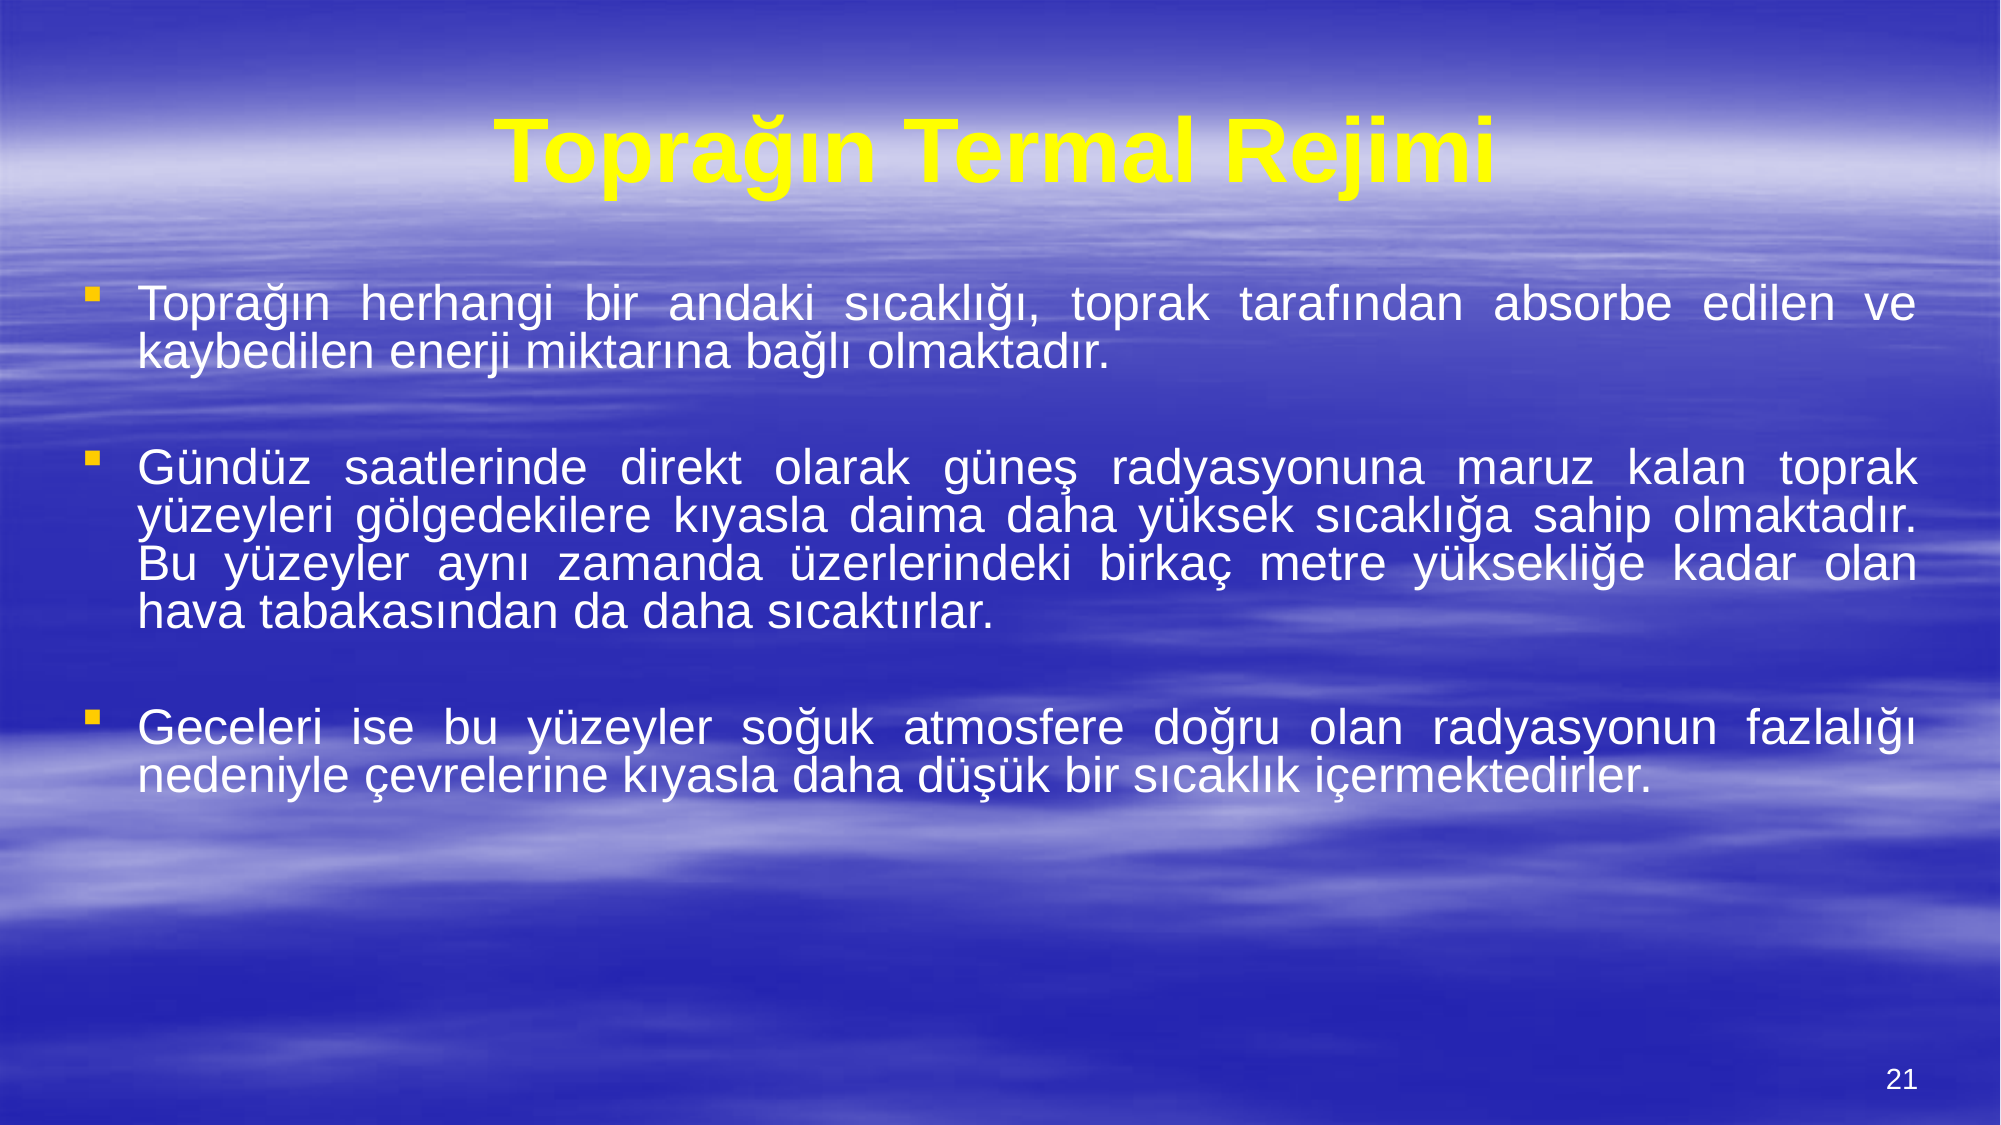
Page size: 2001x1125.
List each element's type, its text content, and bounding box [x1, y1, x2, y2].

list Toprağın herhangi bir andaki sıcaklığı, toprak tarafından absorbe edilen ve kaybedilen enerji miktarına bağlı olmaktadır. Gündüz saatlerinde direkt olarak güneş radyasyonuna maruz kalan toprak yüzeyleri gölgedekilere kıyasla daima daha yüksek sıcaklığa sahip olmaktadır. Bu yüzeyler aynı zamanda üzerlerindeki birkaç metre yüksekliğe kadar olan hava tabakasından da daha sıcaktırlar. Geceleri ise bu yüzeyler soğuk atmosfere doğru olan radyasyonun fazlalığı nedeniyle çevrelerine kıyasla daha düşük bir sıcaklık içermektedirler. [65, 275, 1934, 1001]
title Toprağın Termal Rejimi [65, 37, 1928, 255]
slide_number 21 [1433, 1024, 1934, 1103]
